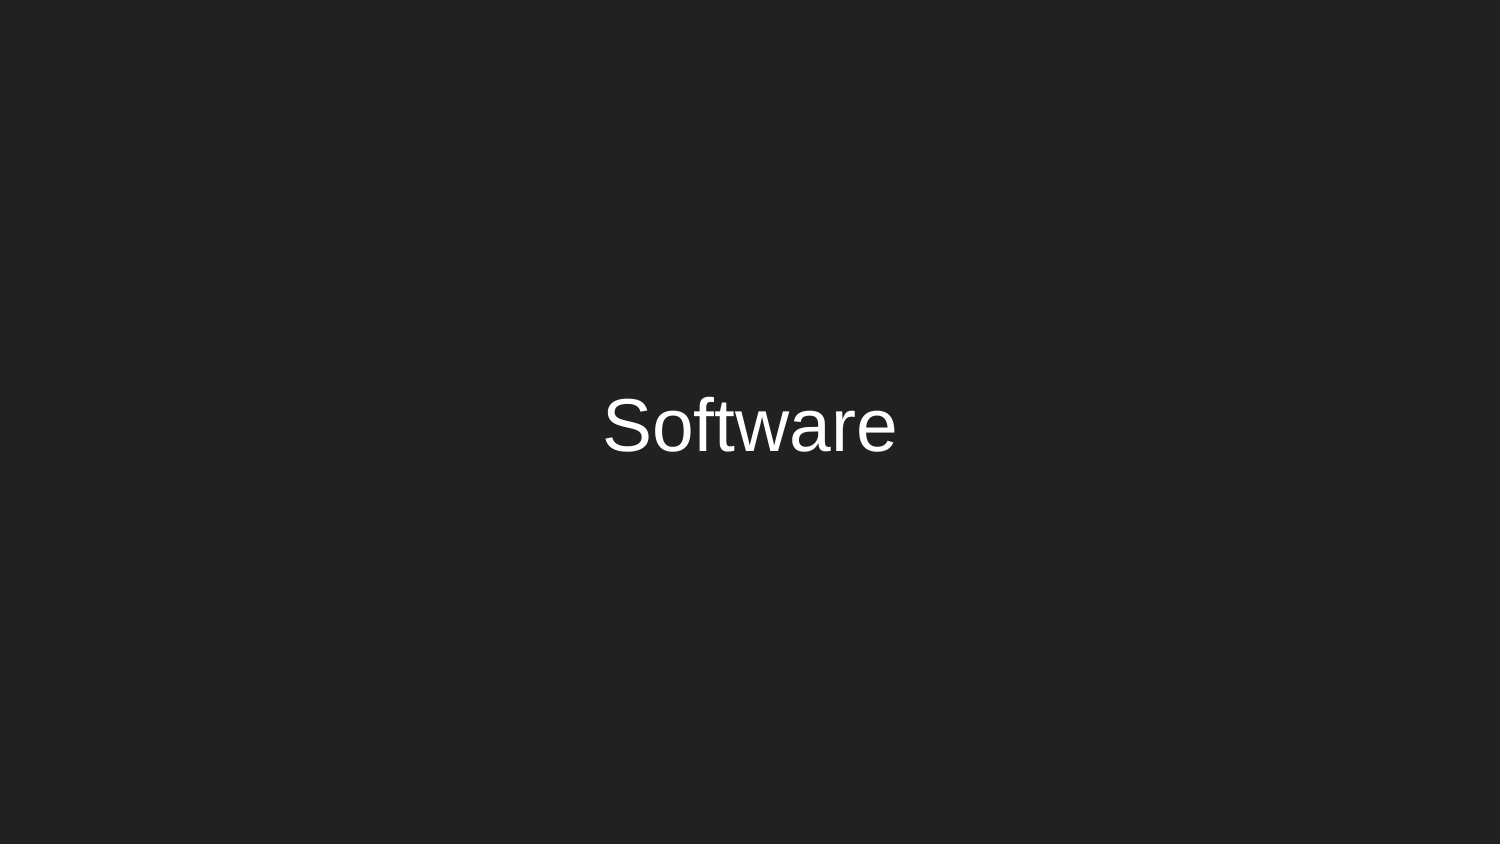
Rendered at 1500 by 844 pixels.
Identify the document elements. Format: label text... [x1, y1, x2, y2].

title Software [51, 352, 1449, 491]
